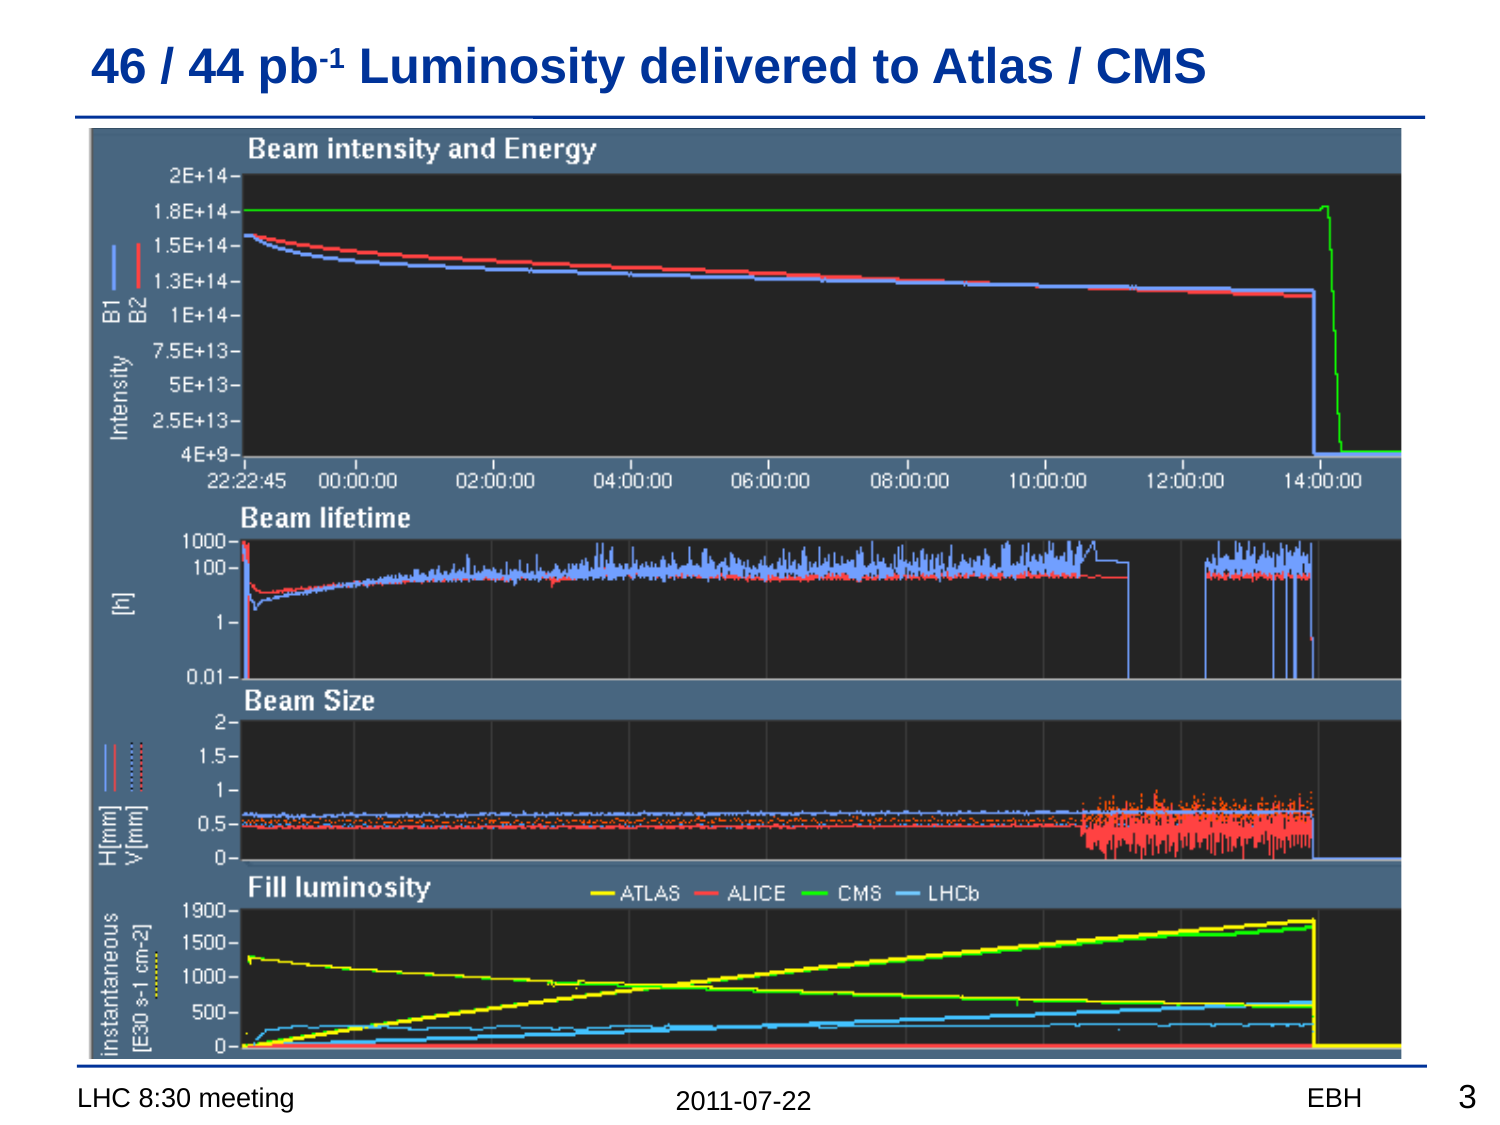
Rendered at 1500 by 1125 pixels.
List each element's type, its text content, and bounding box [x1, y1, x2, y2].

title 46 / 44 pb-1 Luminosity delivered to Atlas / CMS [75, 12, 1425, 116]
picture [88, 128, 1402, 1059]
